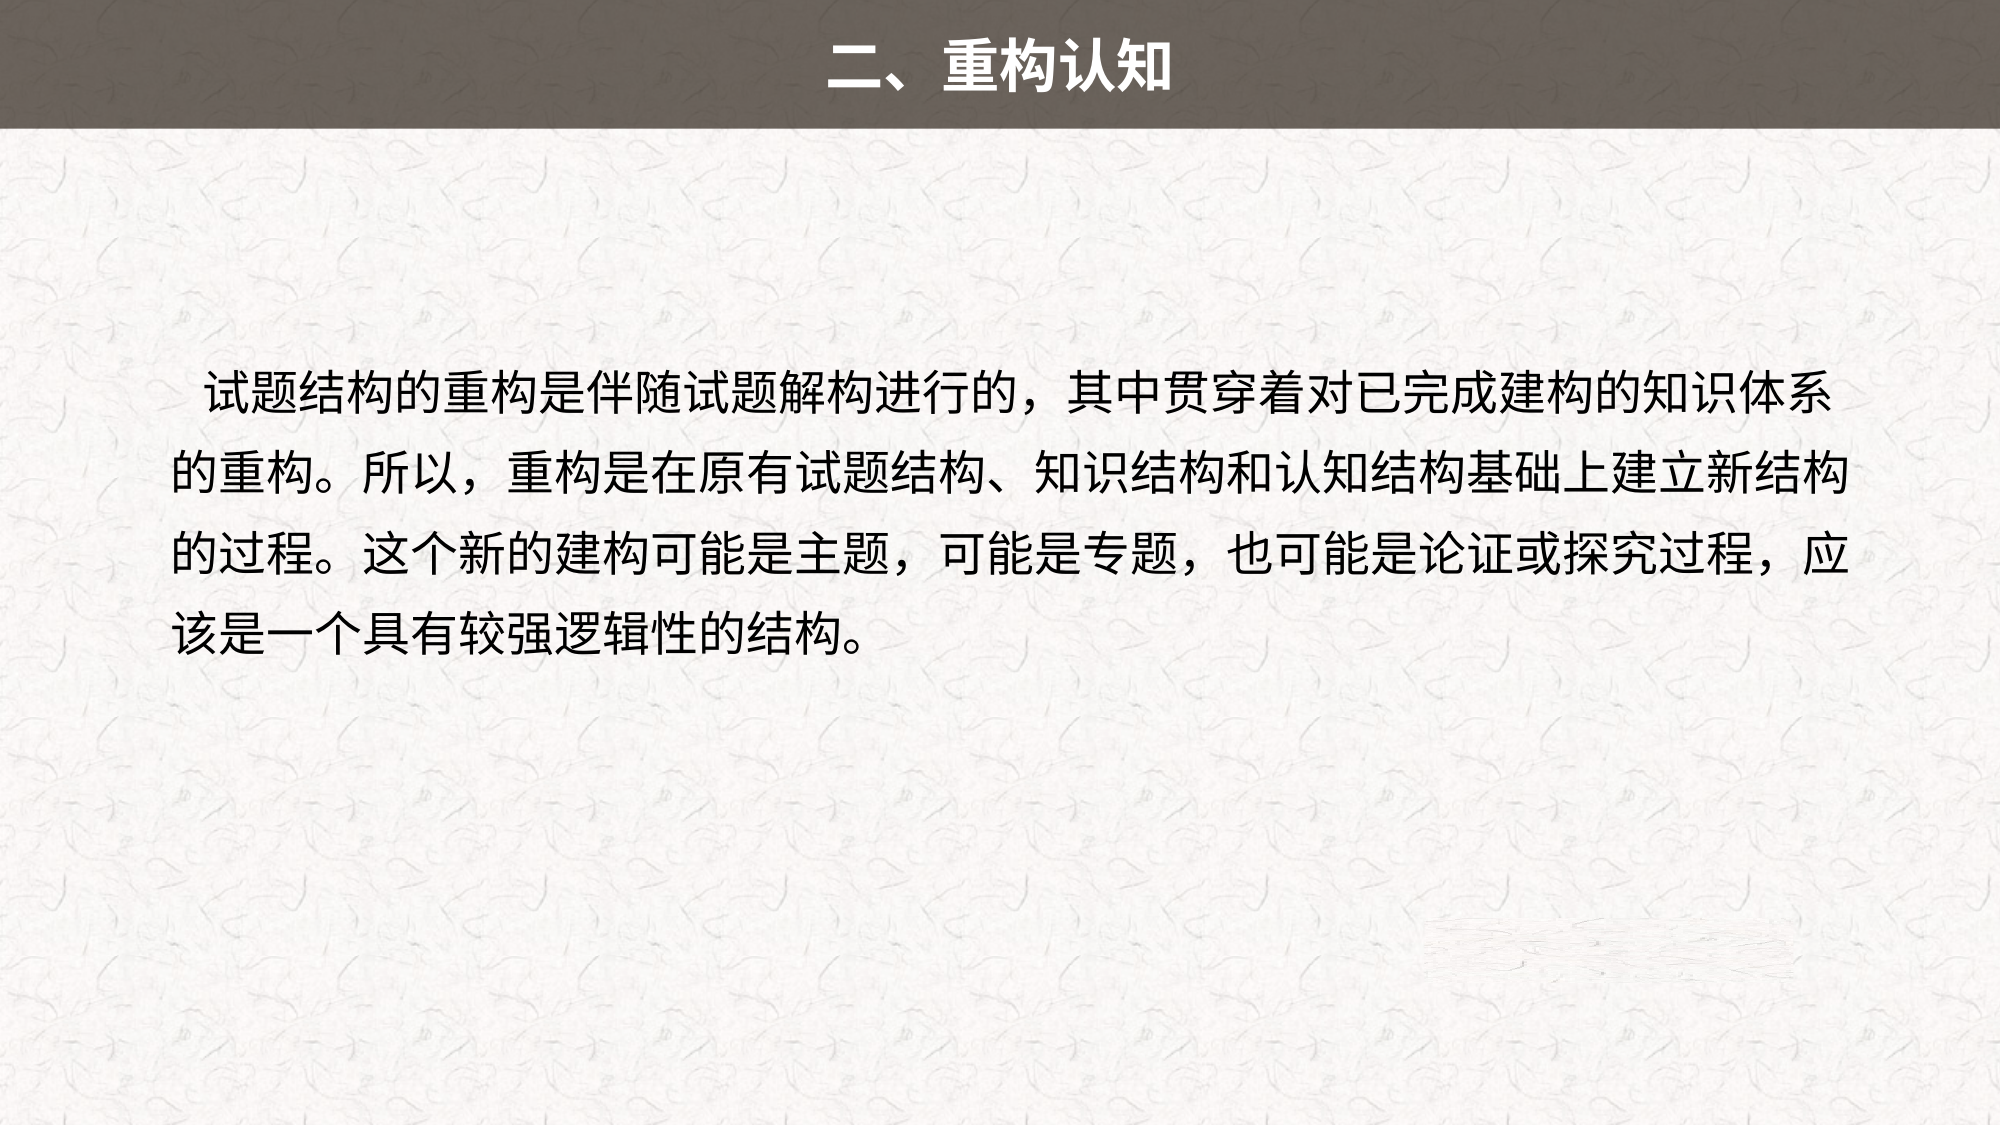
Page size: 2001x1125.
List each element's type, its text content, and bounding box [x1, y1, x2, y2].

text_box 试题结构的重构是伴随试题解构进行的，其中贯穿着对已完成建构的知识体系的重构。所以，重构是在原有试题结构、知识结构和认知结构基础上建立新结构的过程。这个新的建构可能是主题，可能是专题，也可能是论证或探究过程，应该是一个具有较强逻辑性的结构。 [112, 331, 1888, 1000]
text_box [0, 129, 2000, 1125]
text_box 二、重构认知 [0, 0, 2000, 129]
